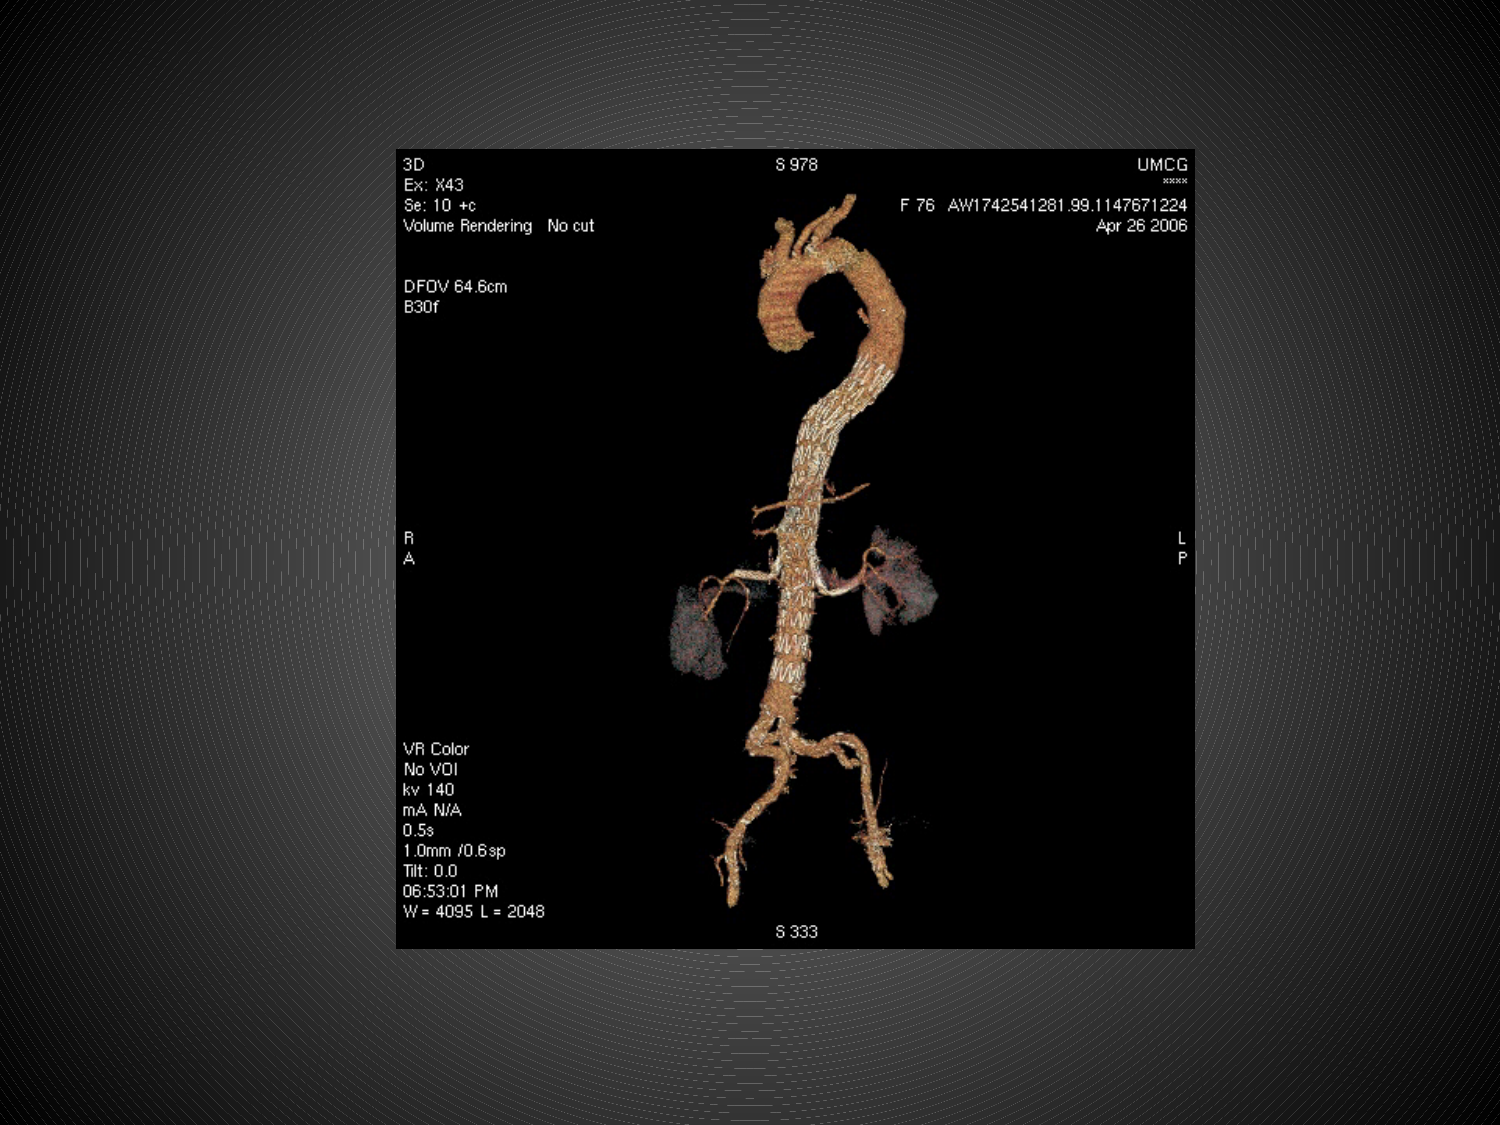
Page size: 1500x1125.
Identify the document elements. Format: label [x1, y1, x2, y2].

text_box [395, 148, 1196, 950]
